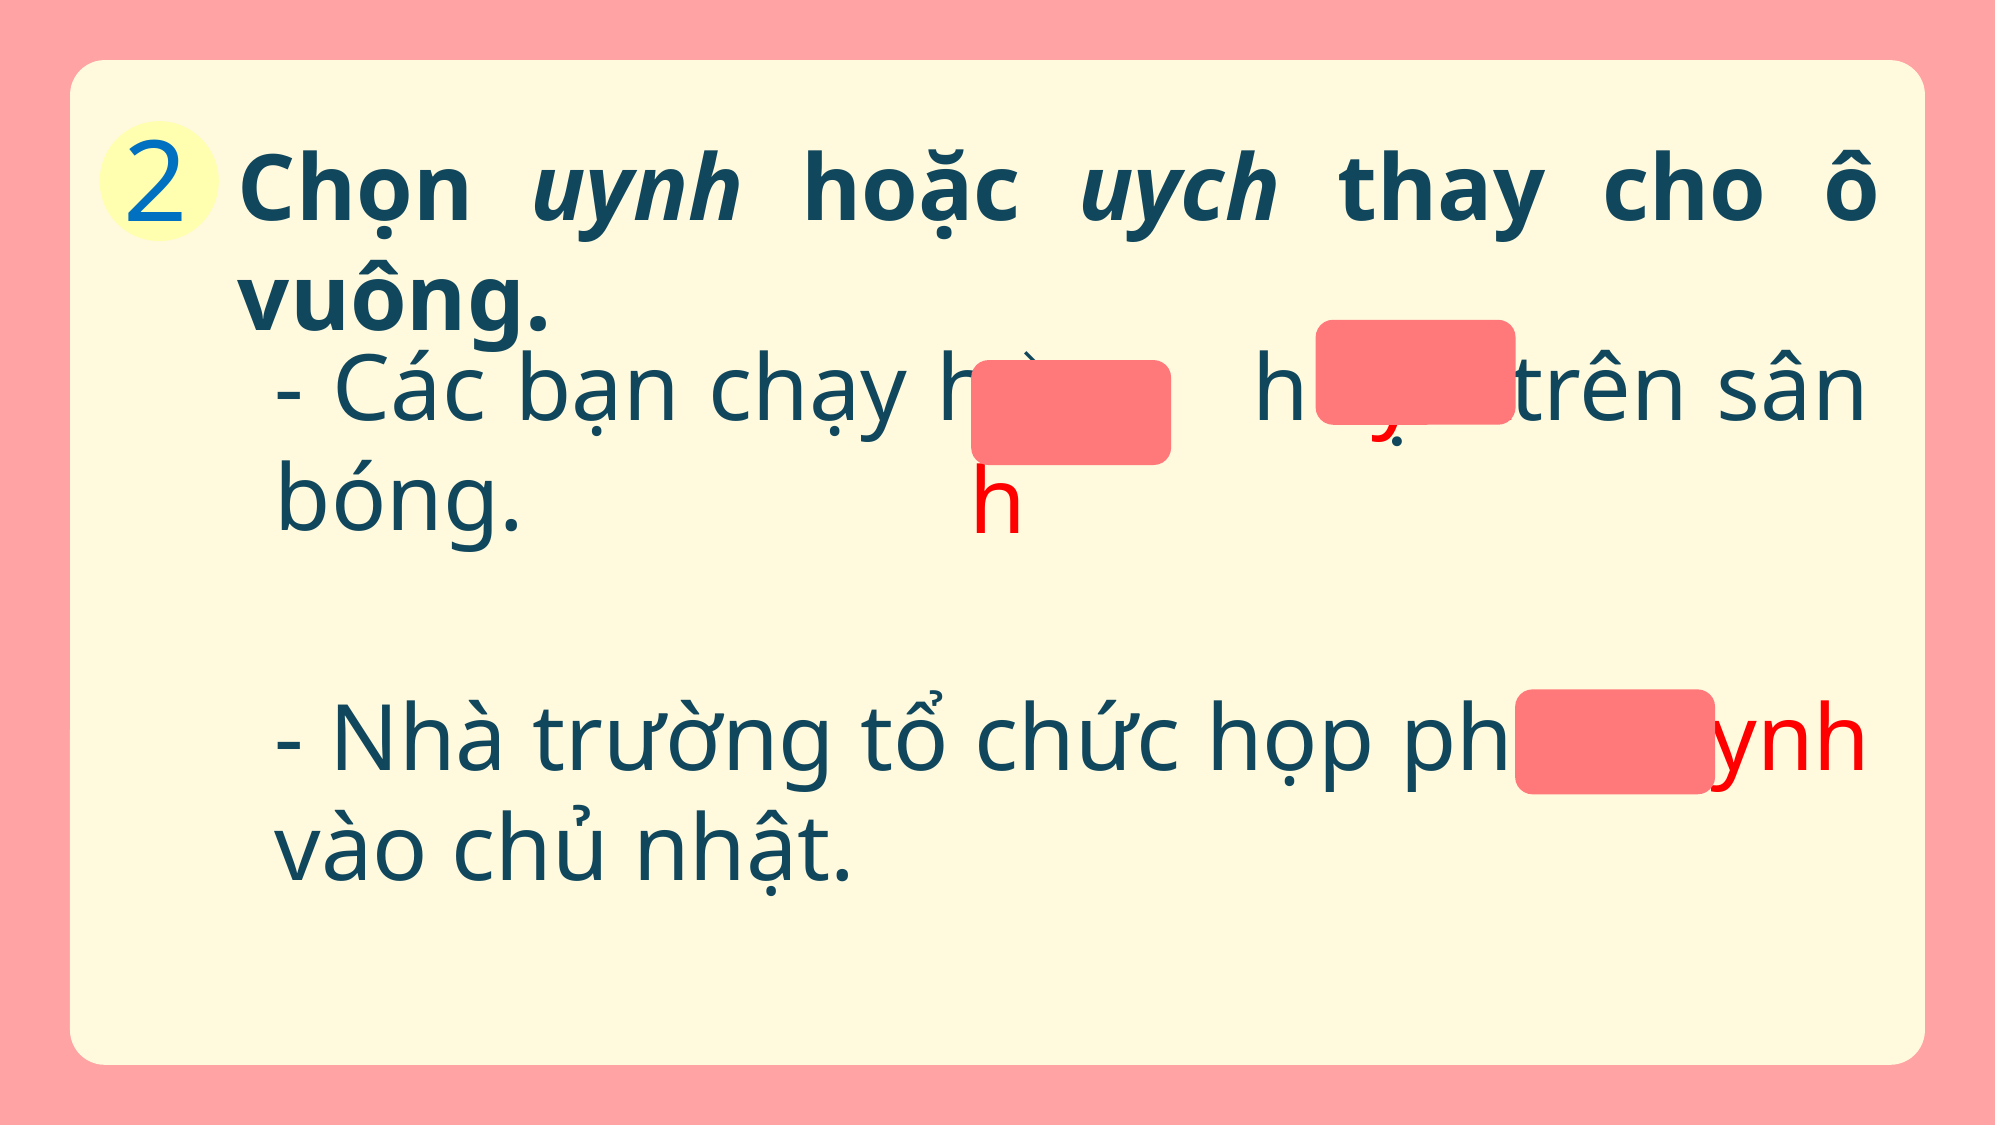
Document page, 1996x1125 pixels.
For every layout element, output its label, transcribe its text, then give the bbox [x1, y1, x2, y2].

text_box [1313, 317, 1518, 427]
text_box [1513, 687, 1718, 797]
text_box [969, 357, 1174, 468]
text_box ⸜ [1006, 309, 1248, 384]
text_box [99, 120, 1896, 248]
text_box . [1371, 355, 1614, 470]
text_box - Các bạn chạy h h trên sân bóng. - Nhà trường tổ chức họp phụ huynh vào chủ nhật. [260, 321, 1886, 907]
text_box uych [1300, 321, 1542, 447]
text_box uynh [954, 324, 1196, 559]
